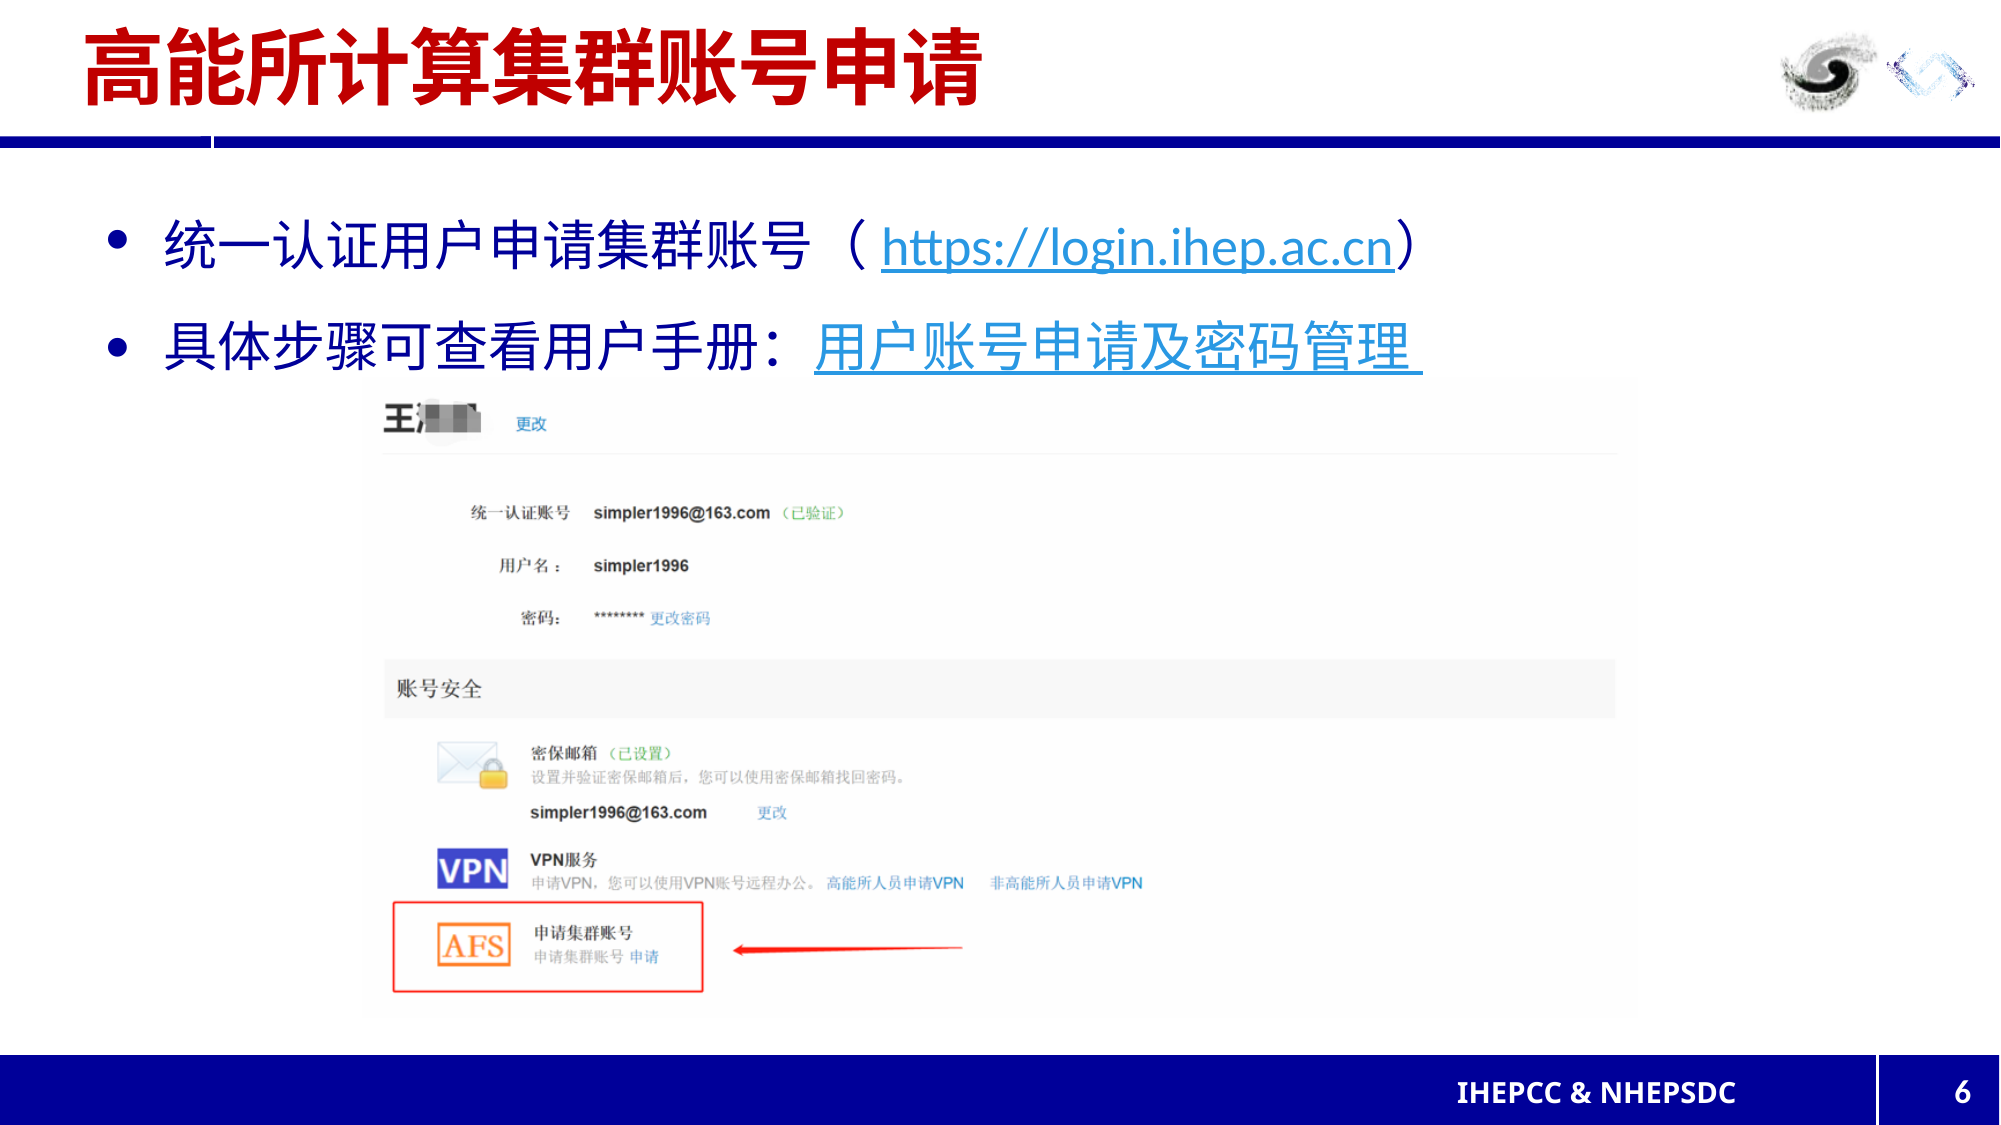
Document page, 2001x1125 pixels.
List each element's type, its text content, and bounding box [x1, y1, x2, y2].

title 高能所计算集群账号申请 [66, 17, 1768, 127]
picture [361, 376, 1638, 1023]
list 统一认证用户申请集群账号（https://login.ihep.ac.cn） 具体步骤可查看用户手册：用户账号申请及密码管理 [90, 184, 1931, 1021]
picture [1774, 8, 1981, 126]
